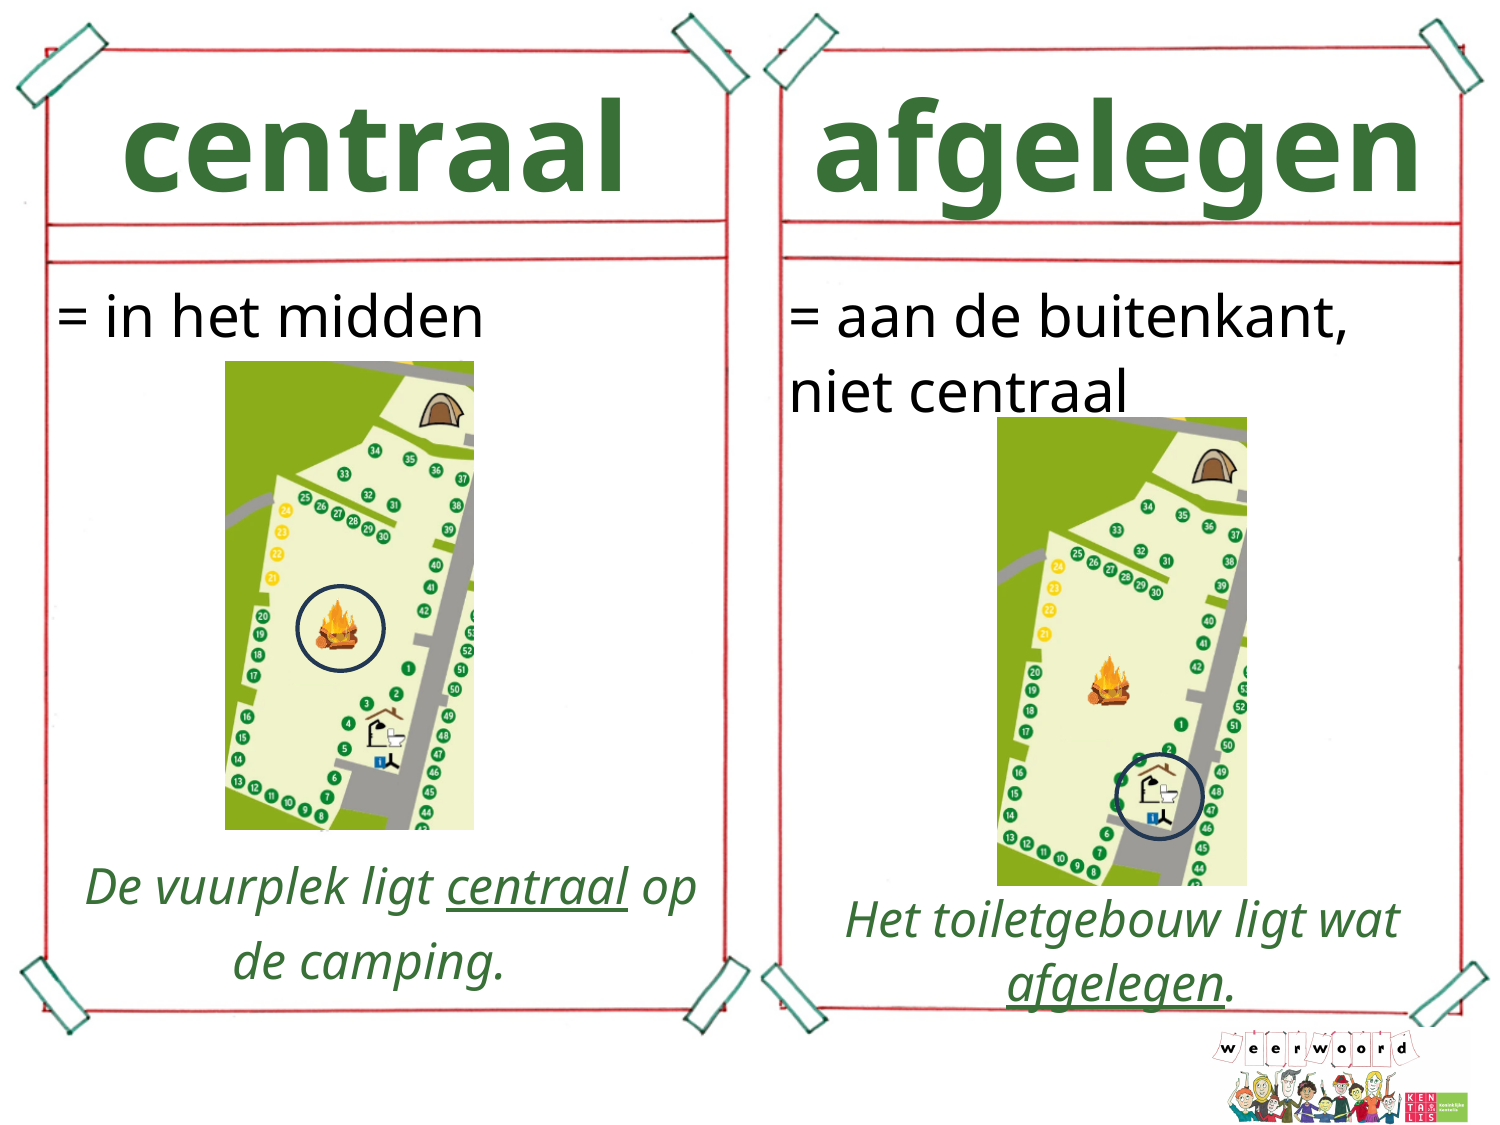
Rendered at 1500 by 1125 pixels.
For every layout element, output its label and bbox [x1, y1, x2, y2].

text_box [996, 417, 1247, 886]
picture [0, 5, 1500, 1125]
text_box [224, 361, 475, 831]
